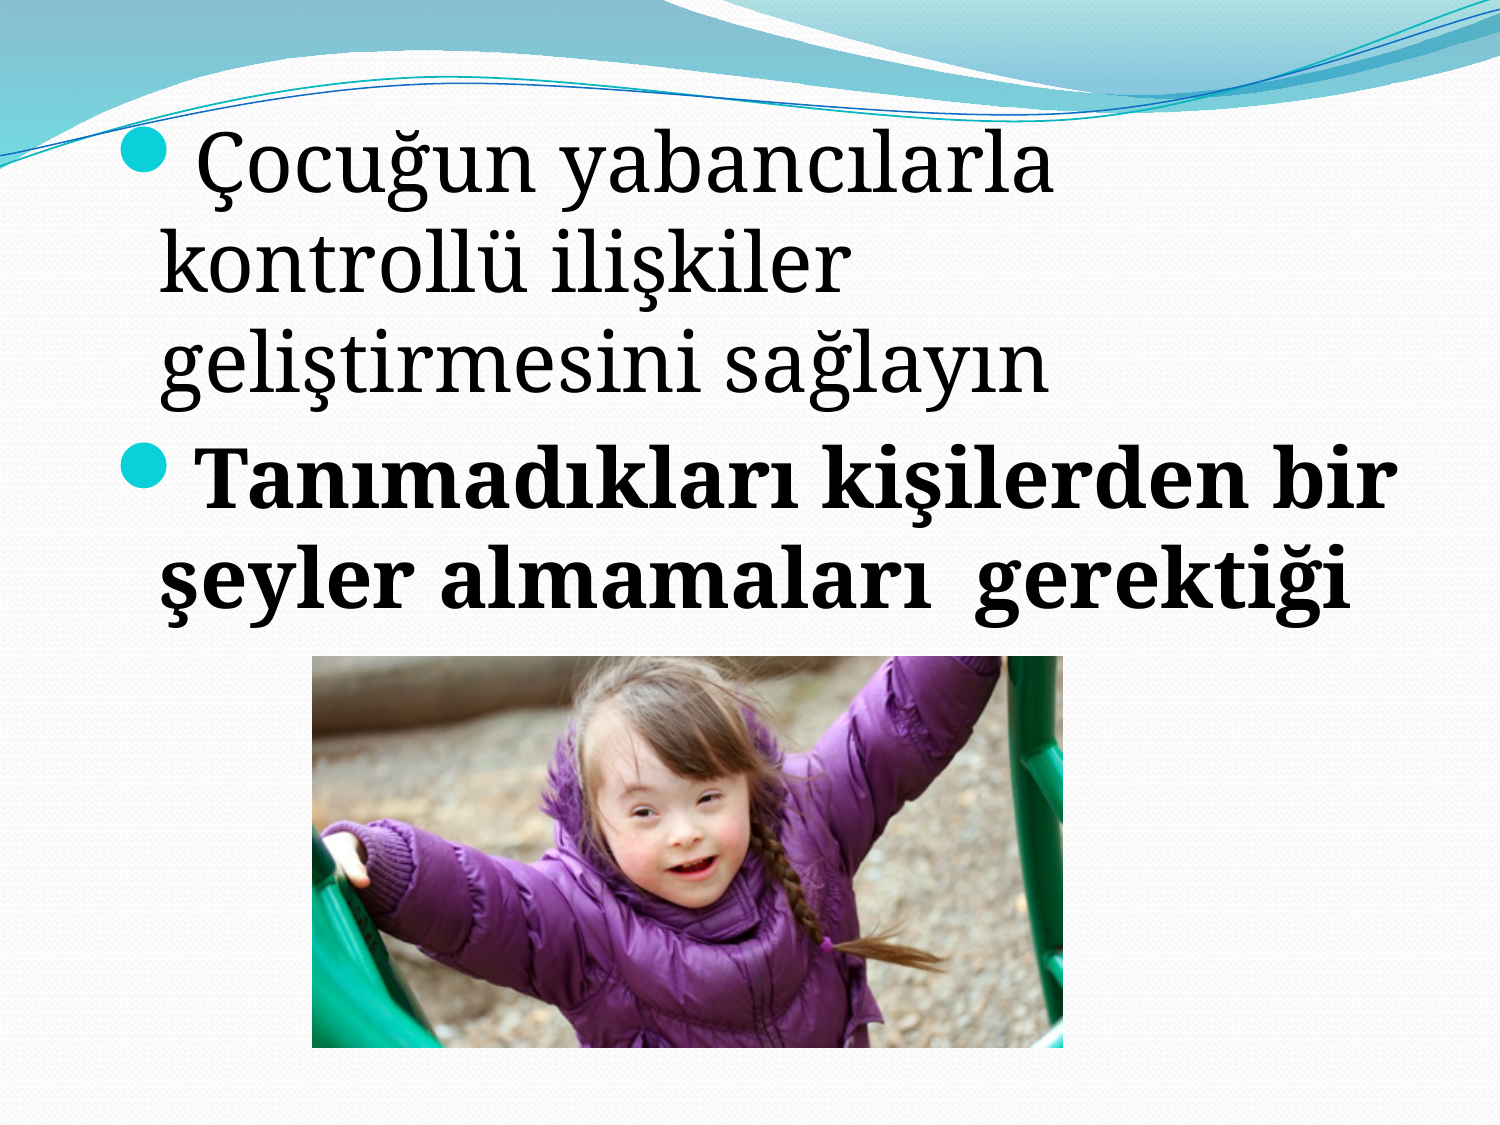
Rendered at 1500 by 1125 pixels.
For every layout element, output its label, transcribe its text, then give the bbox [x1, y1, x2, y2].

list Çocuğun yabancılarla kontrollü ilişkiler geliştirmesini sağlayın Tanımadıkları kişilerden bir şeyler almamaları gerektiği [100, 101, 1425, 1005]
picture [312, 656, 1064, 1048]
